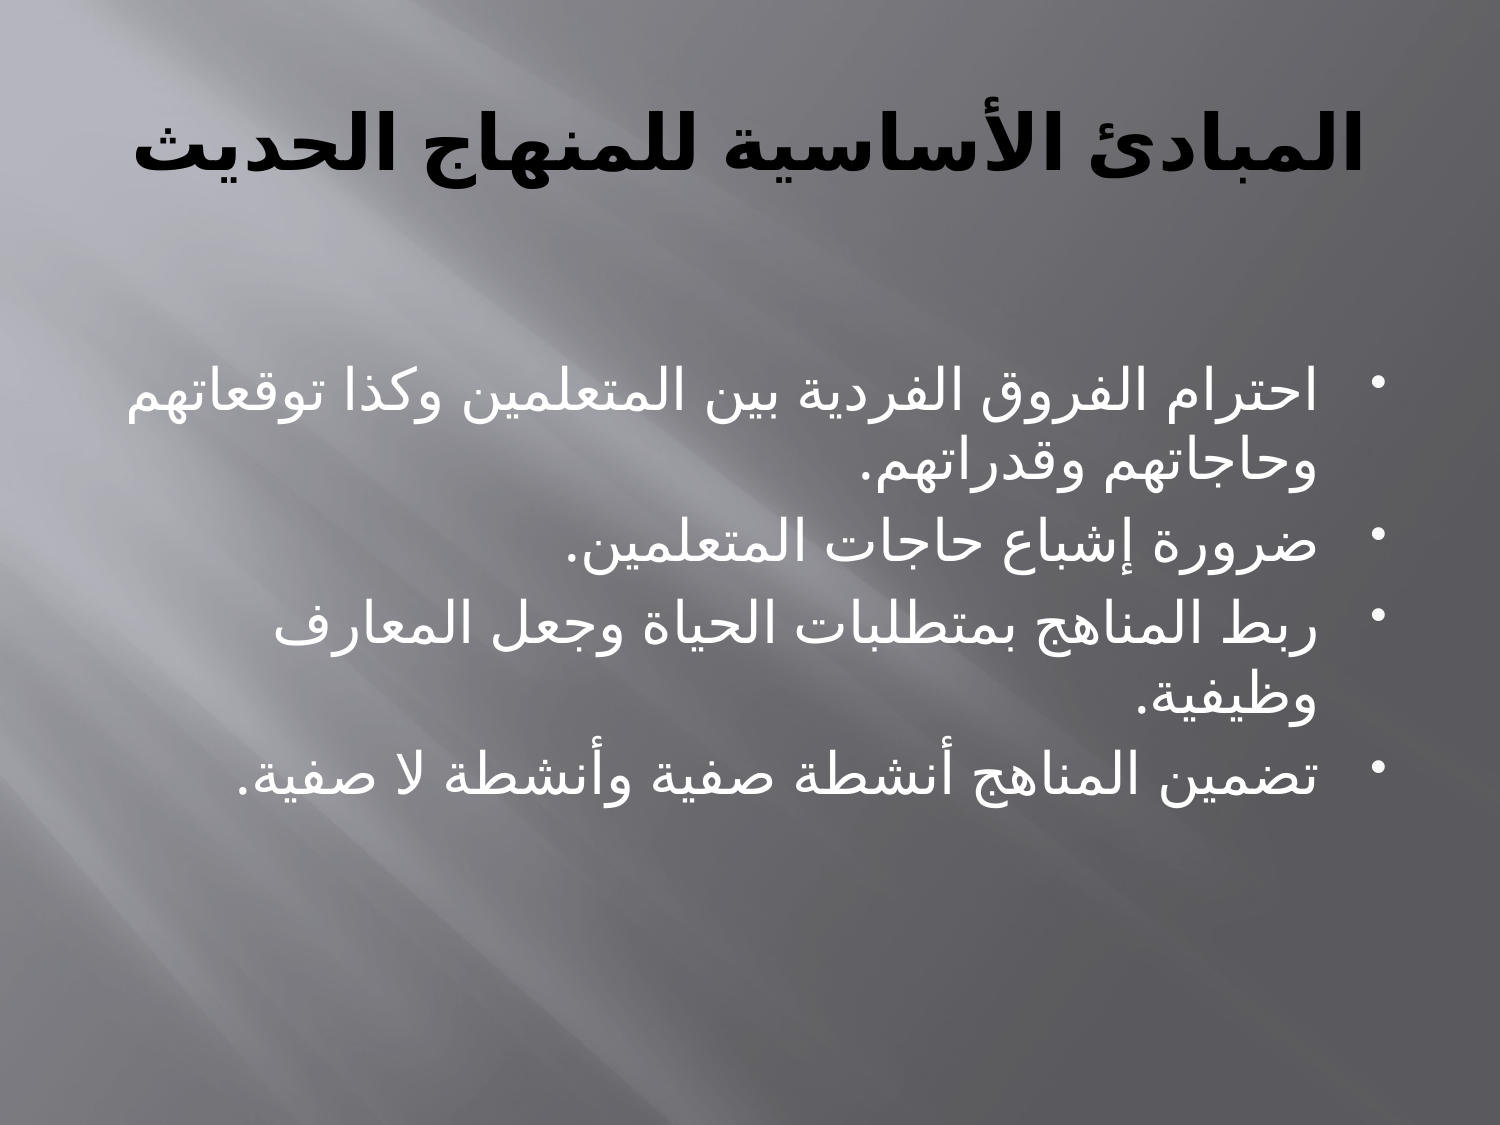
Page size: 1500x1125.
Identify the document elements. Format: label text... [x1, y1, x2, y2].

title المبادئ الأساسية للمنهاج الحديث [75, 45, 1425, 233]
list احترام الفروق الفردية بين المتعلمين وكذا توقعاتهم وحاجاتهم وقدراتهم. ضرورة إشباع حاجات المتعلمين. ربط المناهج بمتطلبات الحياة وجعل المعارف وظيفية. تضمين المناهج أنشطة صفية وأنشطة لا صفية. [75, 262, 1425, 1035]
